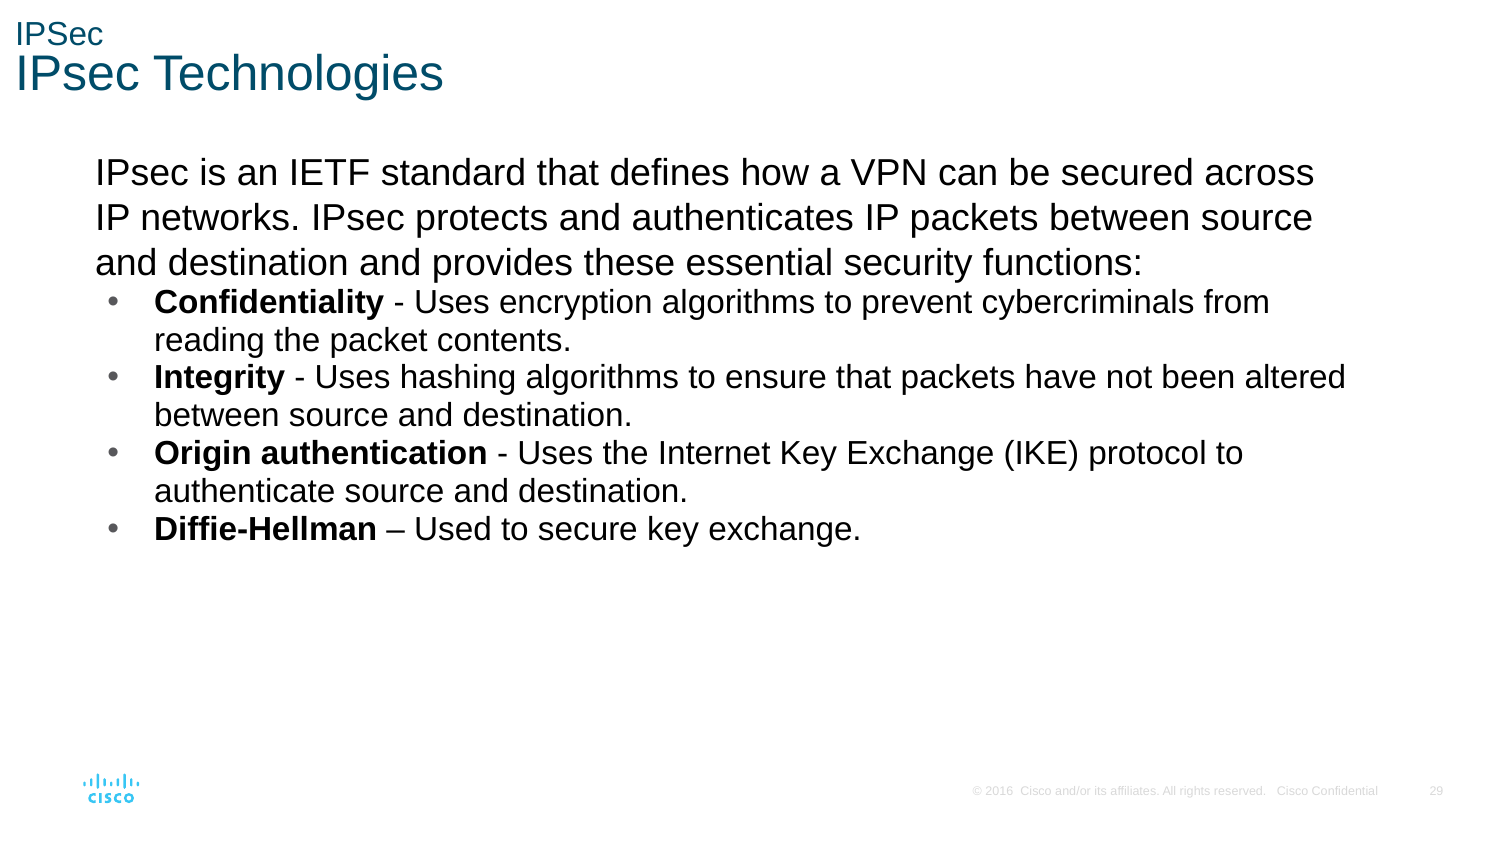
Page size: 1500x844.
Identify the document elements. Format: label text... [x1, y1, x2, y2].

title IPSec IPsec Technologies [0, 0, 1369, 121]
list IPsec is an IETF standard that defines how a VPN can be secured across IP networks. IPsec protects and authenticates IP packets between source and destination and provides these essential security functions: Confidentiality - Uses encryption algorithms to prevent cybercriminals from reading the packet contents. Integrity - Uses hashing algorithms to ensure that packets have not been altered between source and destination. Origin authentication - Uses the Internet Key Exchange (IKE) protocol to authenticate source and destination. Diffie-Hellman – Used to secure key exchange. [70, 140, 1369, 761]
